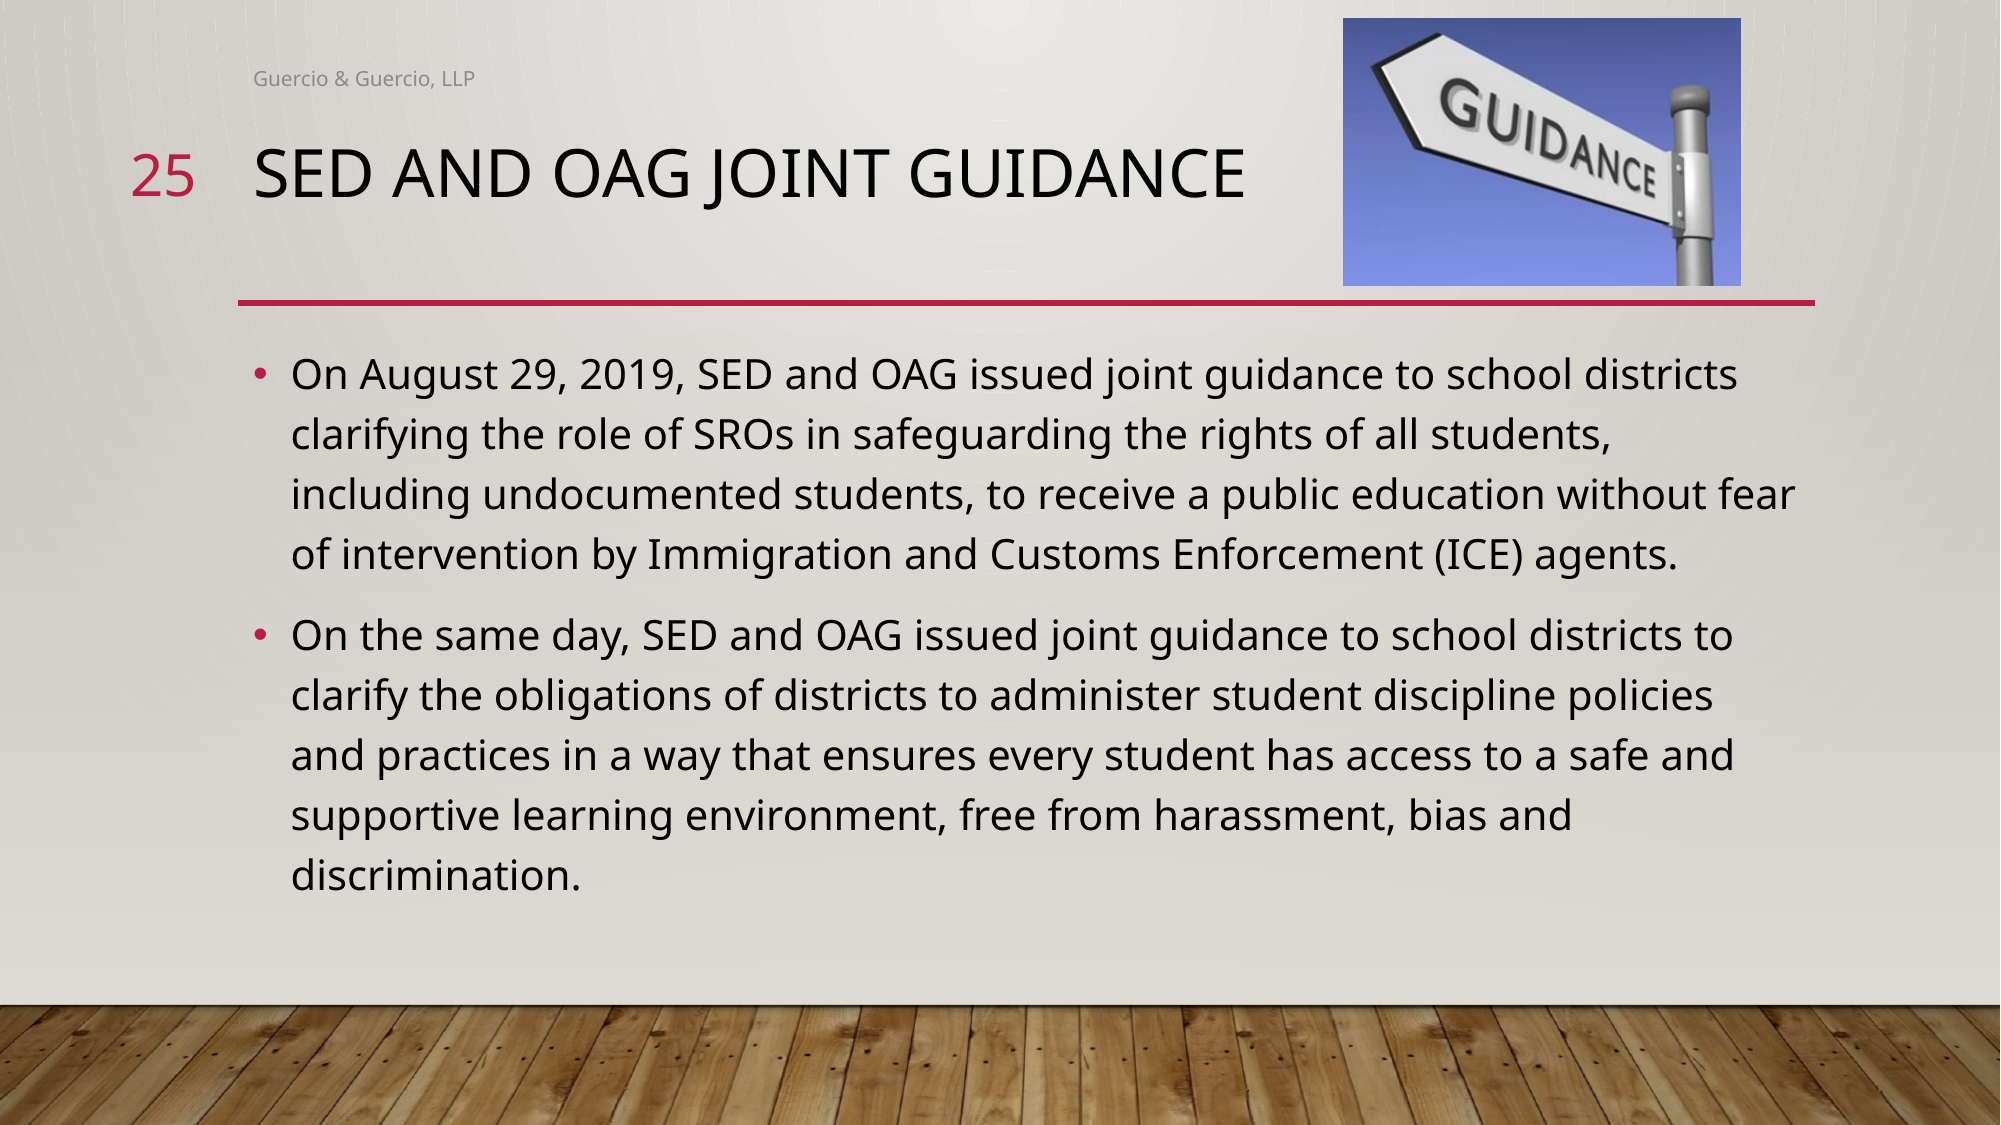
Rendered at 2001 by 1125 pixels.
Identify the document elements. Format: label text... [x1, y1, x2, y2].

footer Guercio & Guercio, LLP [238, 54, 1213, 105]
picture [1342, 17, 1742, 286]
title SED and OAG Joint Guidance [238, 131, 1814, 305]
picture [0, 1005, 2000, 1125]
slide_number 25 [78, 131, 212, 214]
list On August 29, 2019, SED and OAG issued joint guidance to school districts clarifying the role of SROs in safeguarding the rights of all students, including undocumented students, to receive a public education without fear of intervention by Immigration and Customs Enforcement (ICE) agents. On the same day, SED and OAG issued joint guidance to school districts to clarify the obligations of districts to administer student discipline policies and practices in a way that ensures every student has access to a safe and supportive learning environment, free from harassment, bias and discrimination. [238, 330, 1814, 897]
